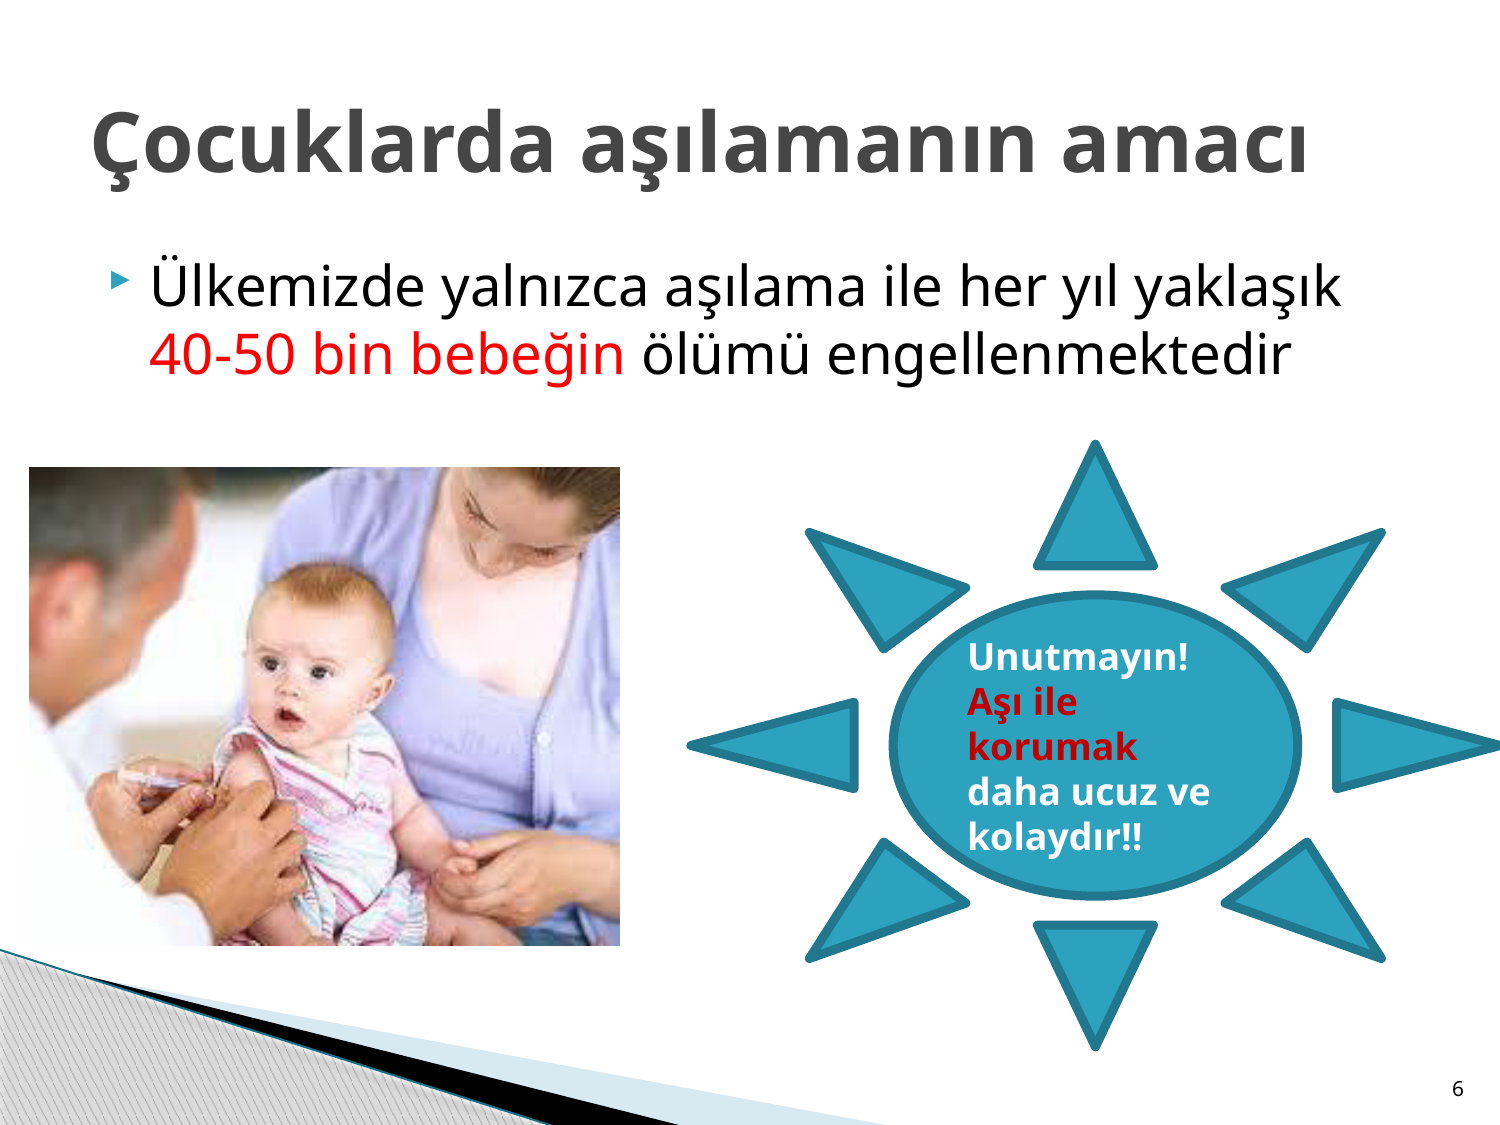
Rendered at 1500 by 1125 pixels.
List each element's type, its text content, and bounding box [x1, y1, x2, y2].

text_box Unutmayın! Aşı ile korumak daha ucuz ve kolaydır!! [1220, 528, 1387, 654]
text_box Unutmayın! Aşı ile korumak daha ucuz ve kolaydır!! [804, 837, 971, 963]
list Ülkemizde yalnızca aşılama ile her yıl yaklaşık 40-50 bin bebeğin ölümü engellenmektedir [74, 242, 1426, 986]
text_box Unutmayın! Aşı ile korumak daha ucuz ve kolaydır!! [1220, 837, 1387, 963]
text_box Unutmayın! Aşı ile korumak daha ucuz ve kolaydır!! [686, 697, 859, 794]
title Çocuklarda aşılamanın amacı [75, 45, 1425, 233]
picture [29, 467, 621, 946]
text_box Unutmayın! Aşı ile korumak daha ucuz ve kolaydır!! [888, 590, 1303, 901]
text_box Unutmayın! Aşı ile korumak daha ucuz ve kolaydır!! [1032, 439, 1158, 571]
text_box Unutmayın! Aşı ile korumak daha ucuz ve kolaydır!! [1032, 920, 1158, 1052]
text_box Unutmayın! Aşı ile korumak daha ucuz ve kolaydır!! [804, 528, 971, 654]
text_box Unutmayın! Aşı ile korumak daha ucuz ve kolaydır!! [1332, 697, 1500, 794]
slide_number 6 [1418, 1051, 1479, 1112]
